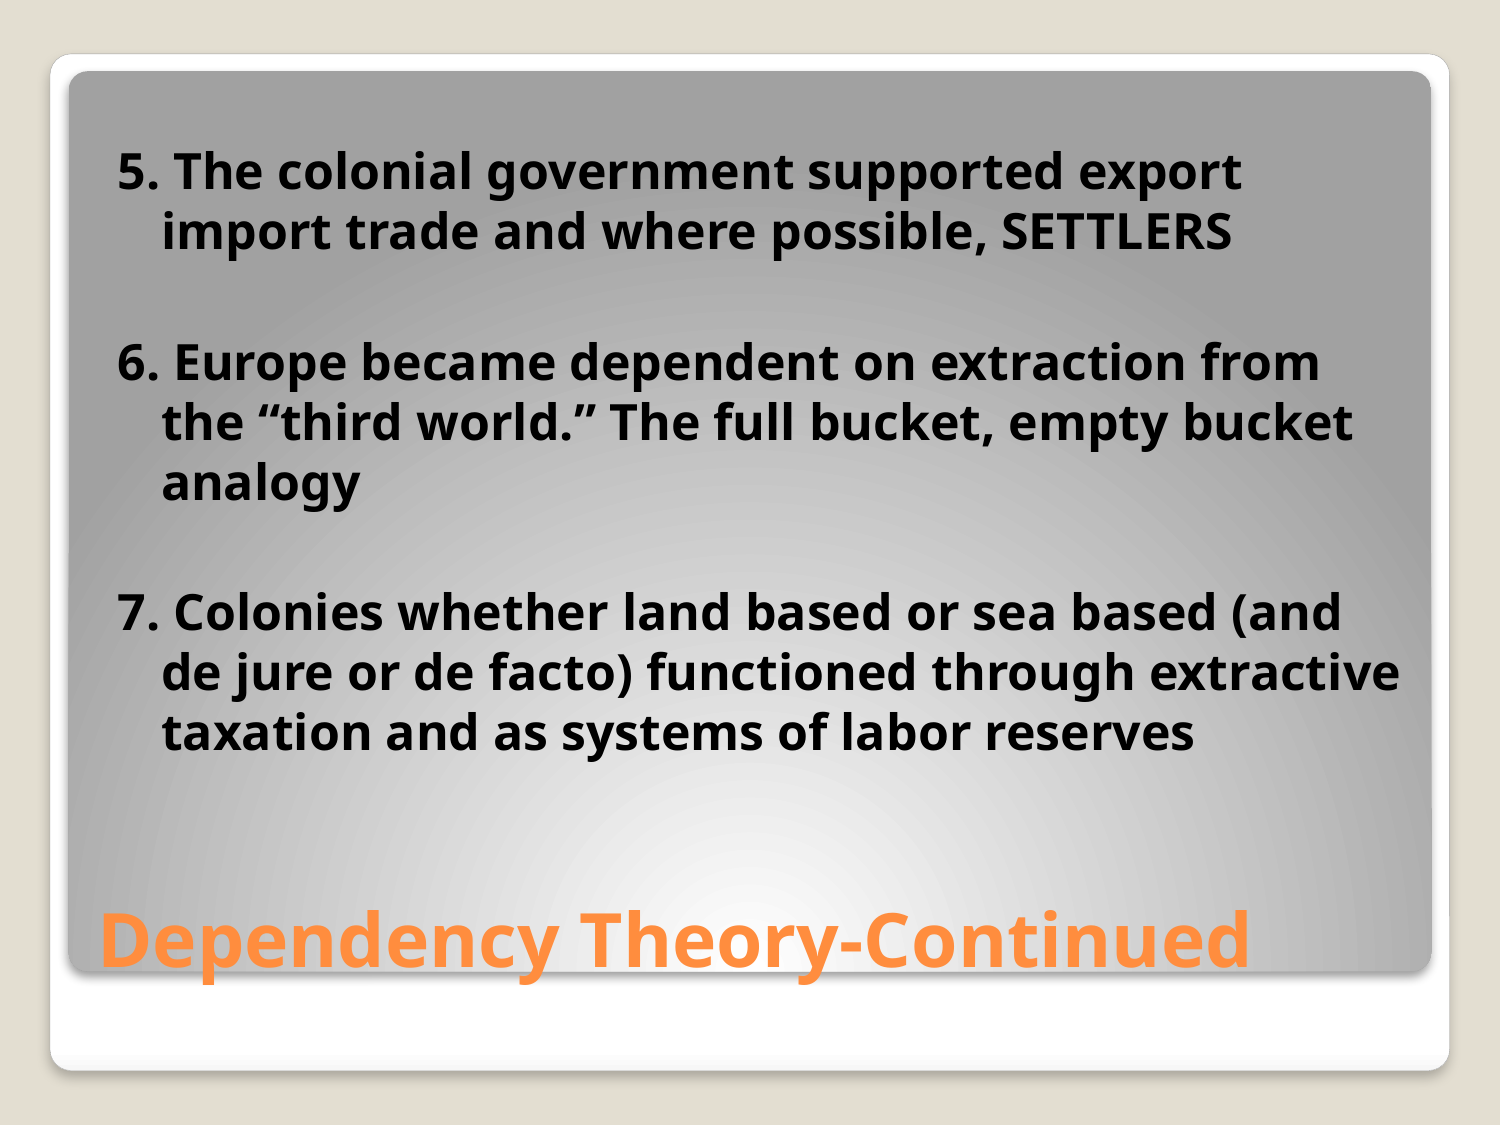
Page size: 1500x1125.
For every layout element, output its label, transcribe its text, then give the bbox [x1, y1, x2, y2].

list 5. The colonial government supported export import trade and where possible, SETTLERS 6. Europe became dependent on extraction from the “third world.” The full bucket, empty bucket analogy 7. Colonies whether land based or sea based (and de jure or de facto) functioned through extractive taxation and as systems of labor reserves [87, 125, 1430, 812]
title Dependency Theory-Continued [82, 817, 1425, 991]
